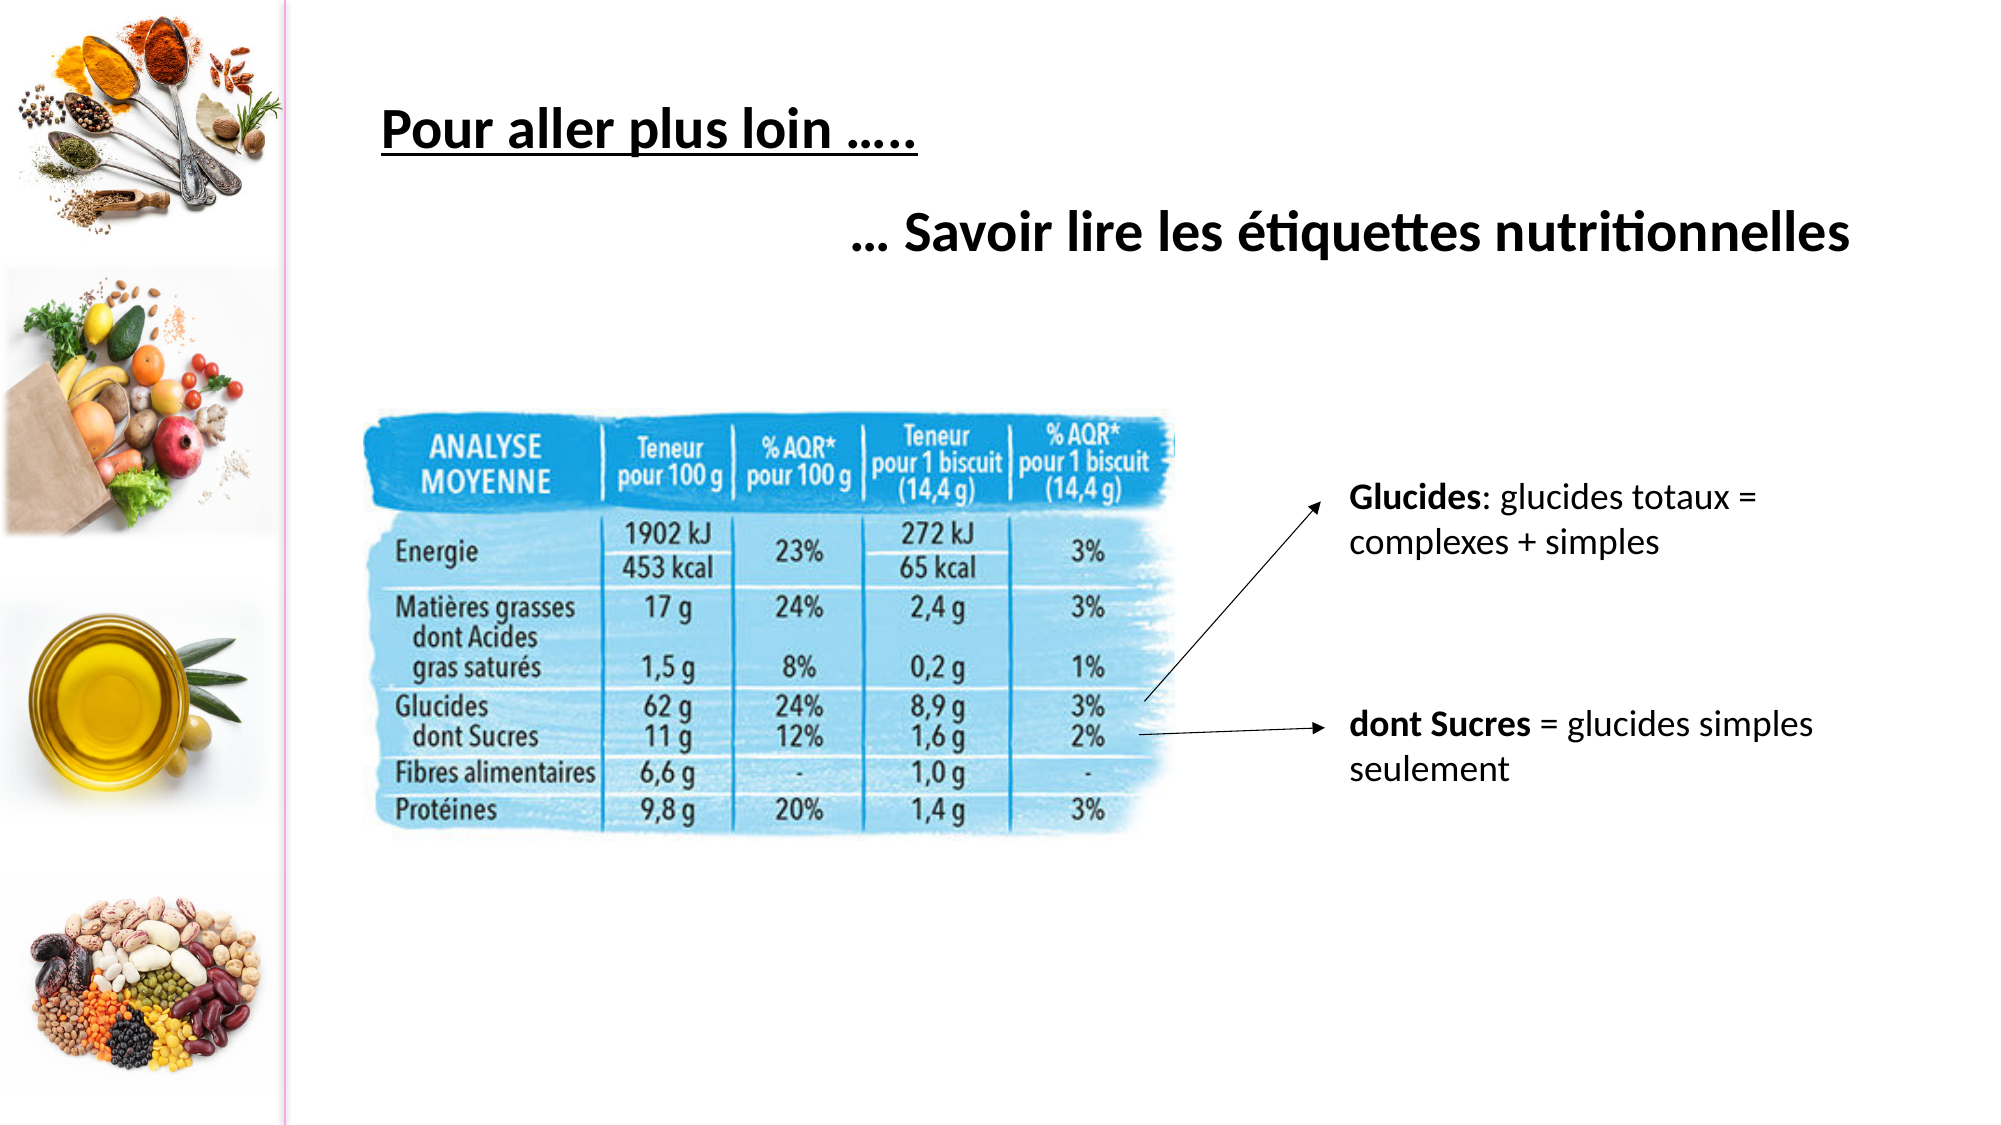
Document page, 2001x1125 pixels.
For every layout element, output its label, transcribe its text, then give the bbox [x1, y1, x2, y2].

picture [363, 408, 1175, 841]
text_box dont Sucres = glucides simples seulement [1334, 691, 1852, 797]
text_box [1144, 501, 1321, 702]
picture [0, 579, 284, 826]
text_box … Savoir lire les étiquettes nutritionnelles [821, 193, 1879, 293]
picture [0, 872, 284, 1095]
picture [0, 0, 284, 540]
text_box Glucides: glucides totaux = complexes + simples [1334, 464, 1891, 570]
picture [285, 0, 295, 262]
text_box Pour aller plus loin ….. [366, 83, 934, 168]
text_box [1138, 727, 1325, 735]
